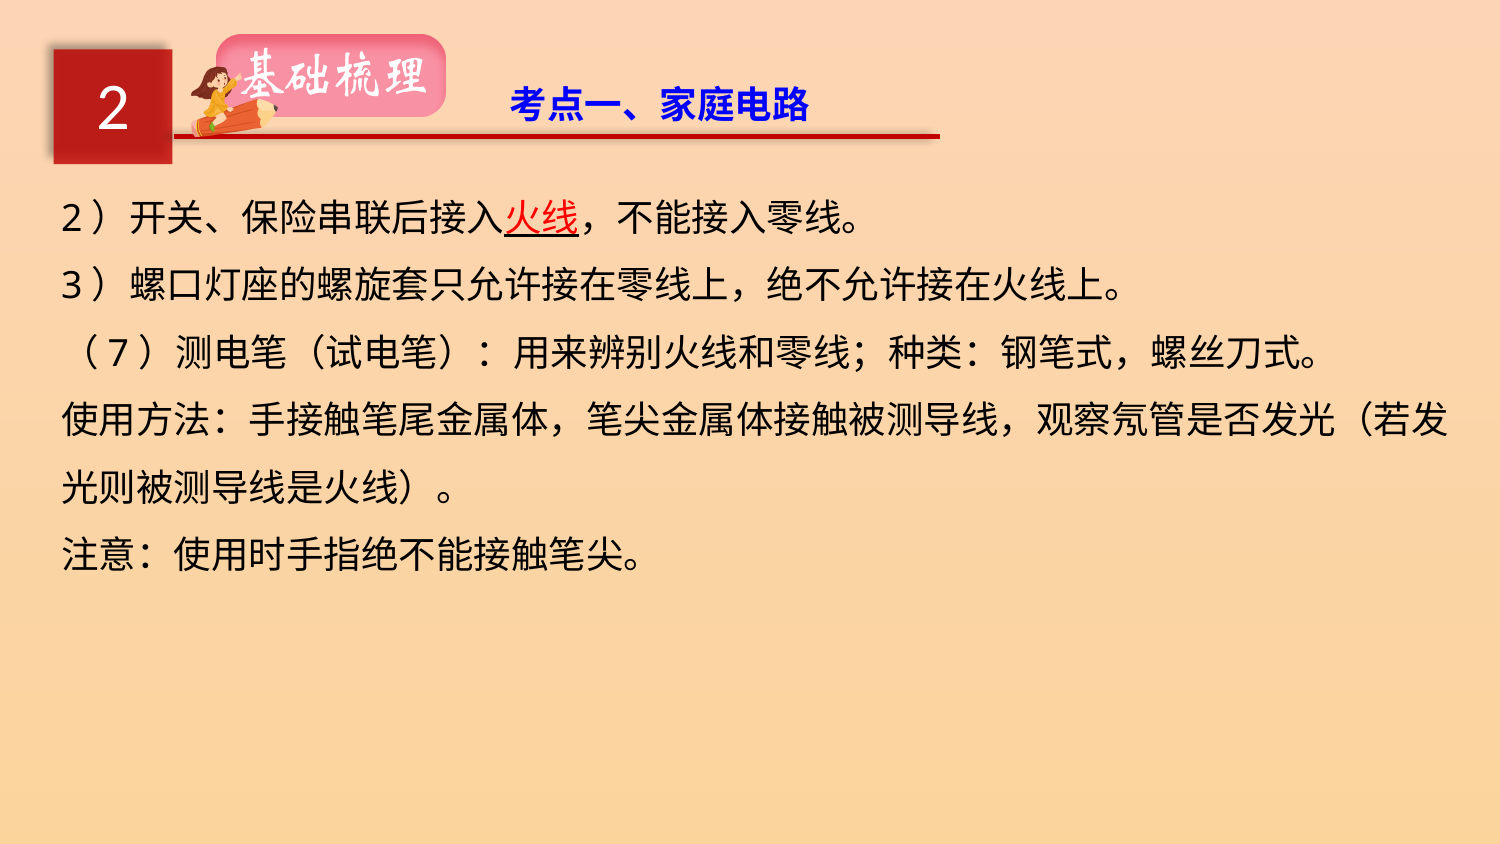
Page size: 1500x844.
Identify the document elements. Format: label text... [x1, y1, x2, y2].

text_box [53, 151, 173, 164]
text_box 2）开关、保险串联后接入火线，不能接入零线。 3）螺口灯座的螺旋套只允许接在零线上，绝不允许接在火线上。 （7）测电笔（试电笔）：用来辨别火线和零线；种类：钢笔式，螺丝刀式。 使用方法：手接触笔尾金属体，笔尖金属体接触被测导线，观察氖管是否发光（若发光则被测导线是火线）。 注意：使用时手指绝不能接触笔尖。 [46, 164, 1480, 584]
picture [191, 33, 447, 137]
text_box 2 [46, 56, 180, 151]
text_box [53, 49, 173, 56]
text_box 考点一、家庭电路 [494, 73, 887, 134]
